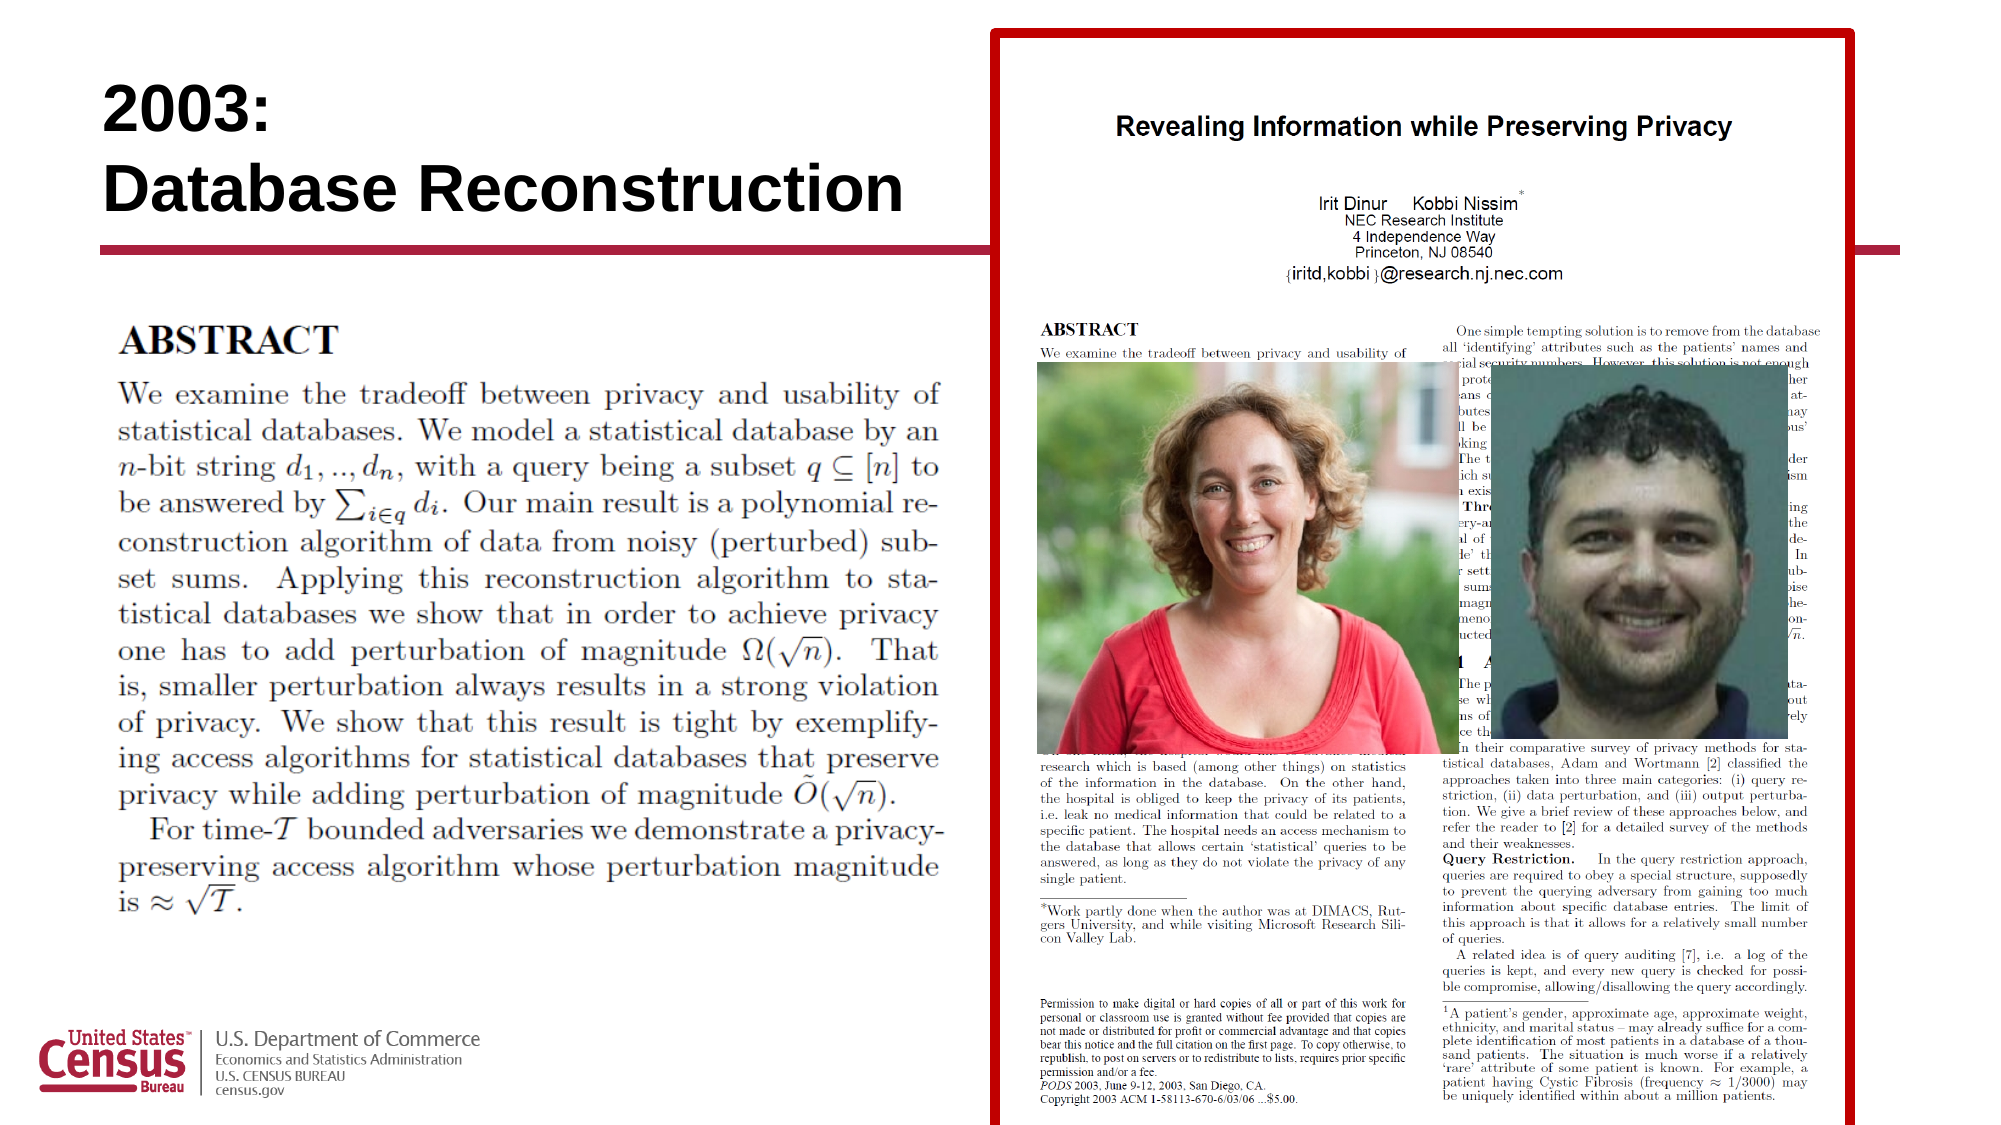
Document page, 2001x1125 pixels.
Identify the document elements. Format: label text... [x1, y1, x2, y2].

title 2003: Database Reconstruction [87, 45, 969, 233]
picture [93, 299, 969, 936]
picture [0, 1022, 488, 1125]
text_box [1037, 362, 1789, 754]
picture [999, 37, 1846, 1125]
